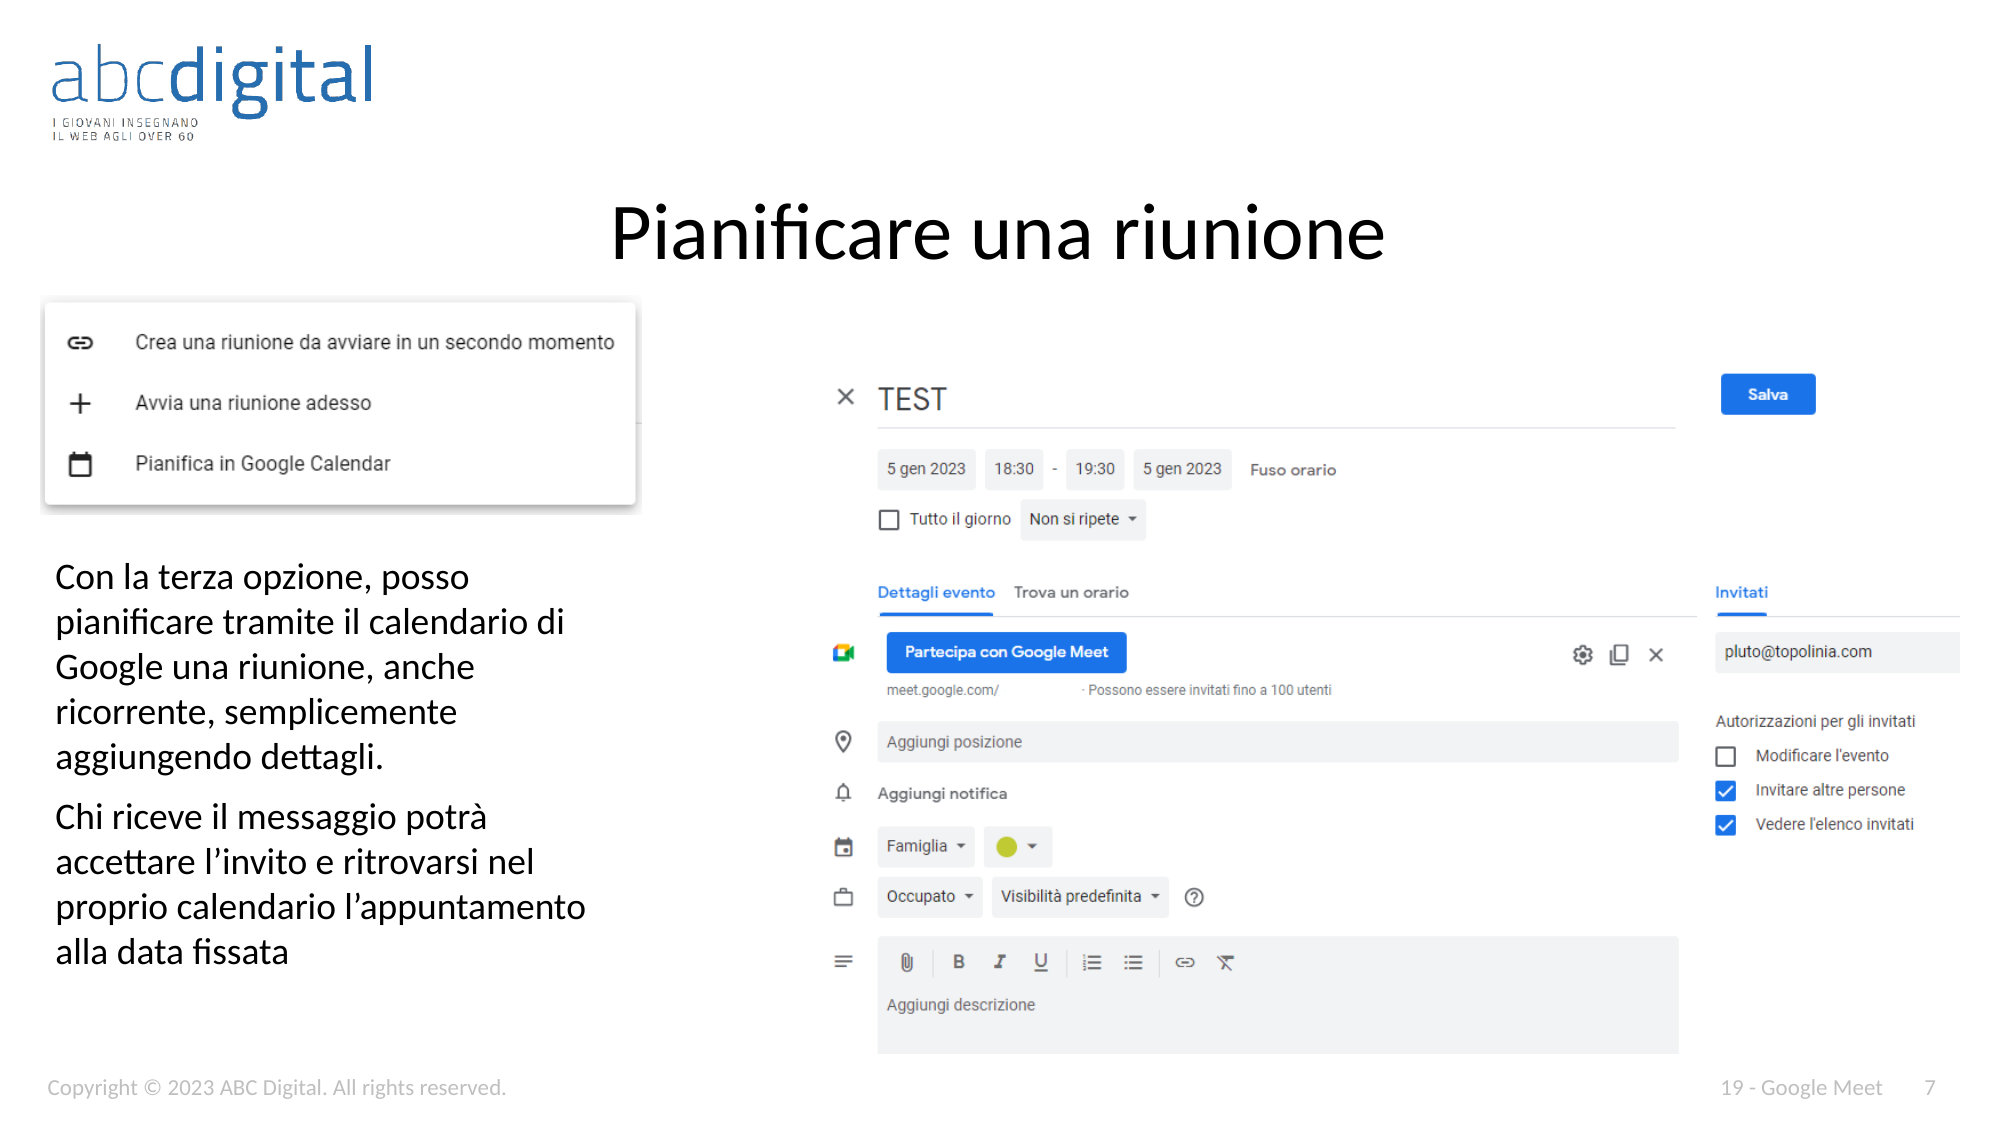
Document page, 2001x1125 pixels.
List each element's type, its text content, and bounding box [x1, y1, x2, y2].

picture [823, 360, 1960, 1054]
picture [40, 295, 642, 515]
slide_number 7 [1916, 1064, 1960, 1109]
picture [40, 33, 386, 149]
text_box Con la terza opzione, posso pianificare tramite il calendario di Google una riunione, anche ricorrente, semplicemente aggiungendo dettagli. Chi riceve il messaggio potrà accettare l’invito e ritrovarsi nel proprio calendario l’appuntamento alla data fissata [40, 544, 628, 980]
text_box Pianificare una riunione [99, 171, 1900, 284]
